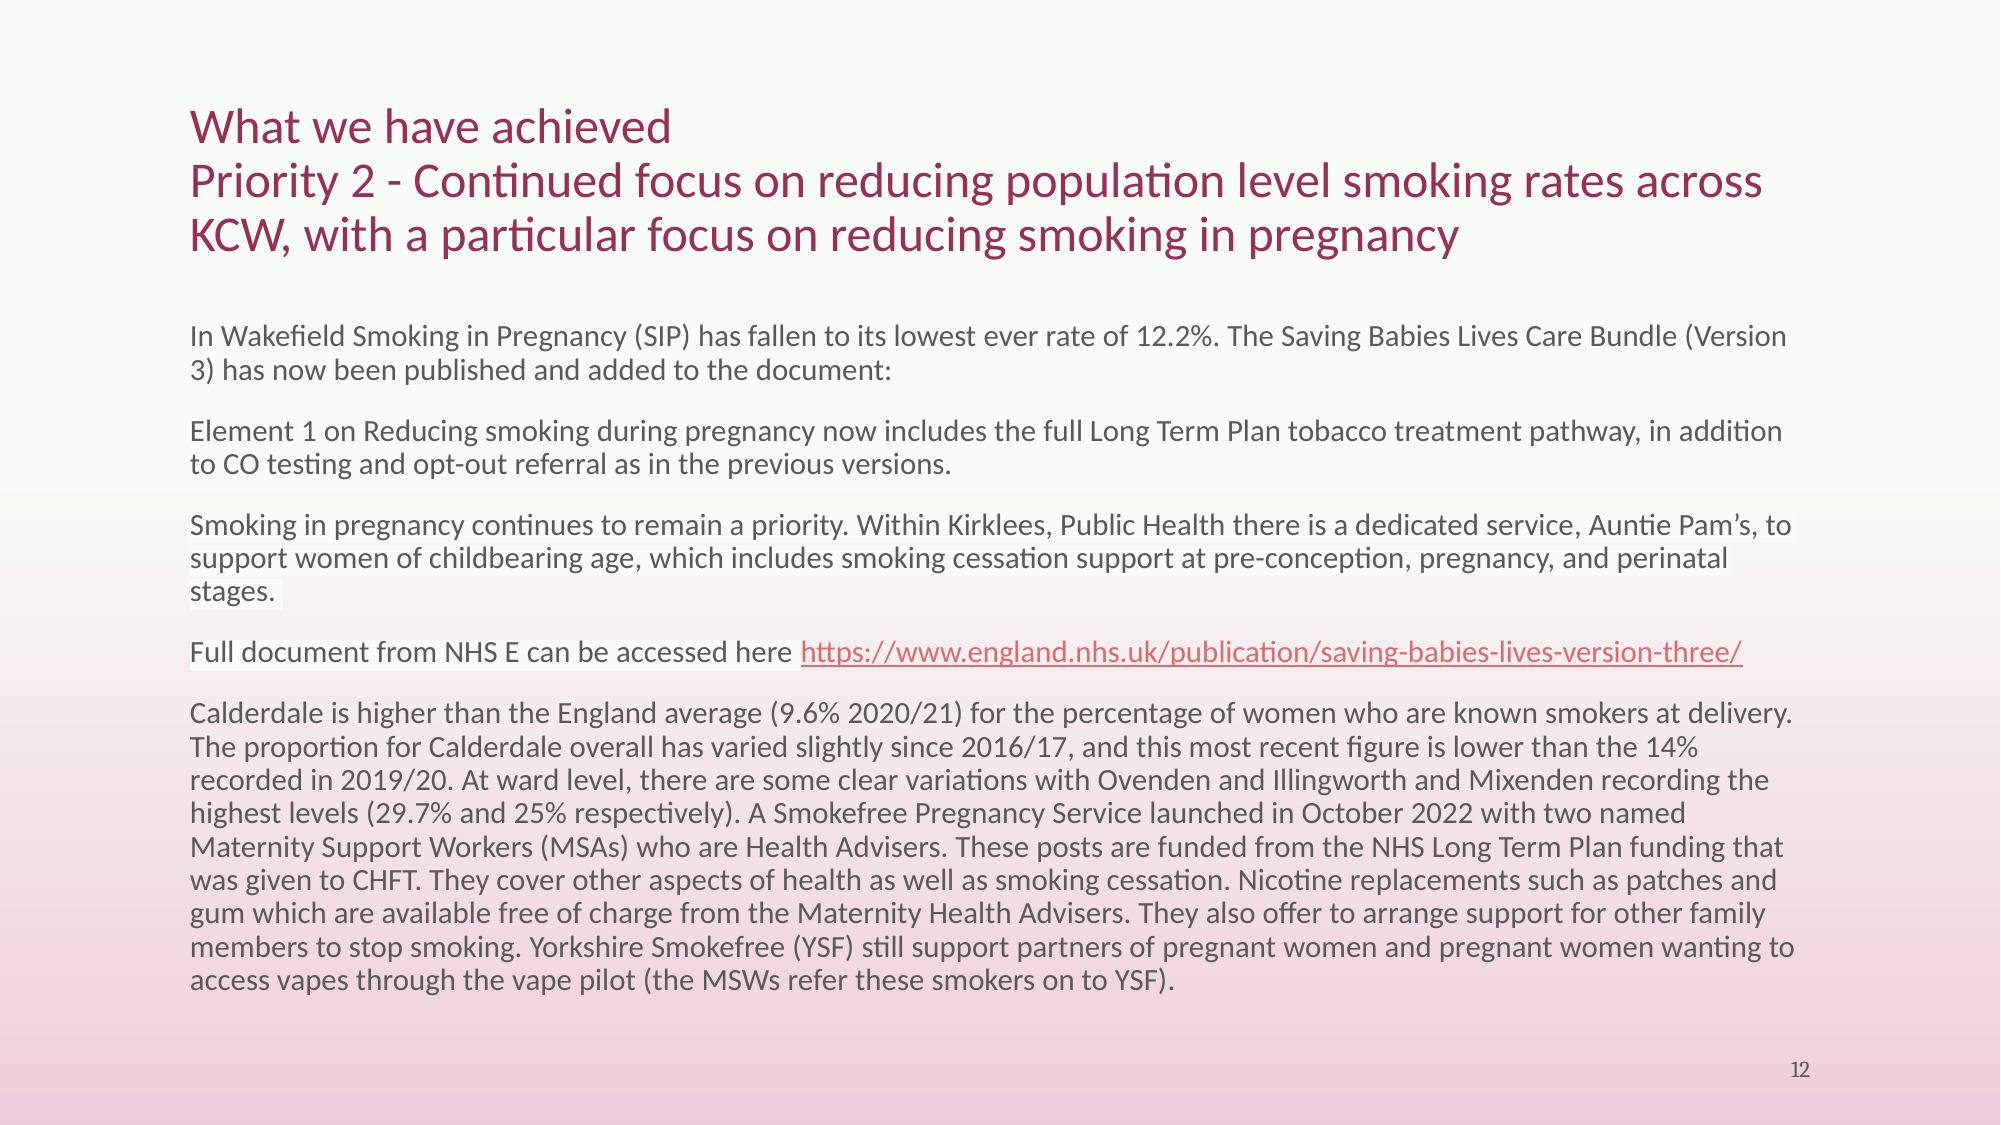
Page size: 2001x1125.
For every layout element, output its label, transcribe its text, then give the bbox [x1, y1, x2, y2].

slide_number 12 [1644, 1050, 1825, 1088]
list In Wakefield Smoking in Pregnancy (SIP) has fallen to its lowest ever rate of 12.2%. The Saving Babies Lives Care Bundle (Version 3) has now been published and added to the document: Element 1 on Reducing smoking during pregnancy now includes the full Long Term Plan tobacco treatment pathway, in addition to CO testing and opt-out referral as in the previous versions. Smoking in pregnancy continues to remain a priority. Within Kirklees, Public Health there is a dedicated service, Auntie Pam’s, to support women of childbearing age, which includes smoking cessation support at pre-conception, pregnancy, and perinatal stages. Full document from NHS E can be accessed here https://www.england.nhs.uk/publication/saving-babies-lives-version-three/ Calderdale is higher than the England average (9.6% 2020/21) for the percentage of women who are known smokers at delivery. The proportion for Calderdale overall has varied slightly since 2016/17, and this most recent figure is lower than the 14% recorded in 2019/20. At ward level, there are some clear variations with Ovenden and Illingworth and Mixenden recording the highest levels (29.7% and 25% respectively). A Smokefree Pregnancy Service launched in October 2022 with two named Maternity Support Workers (MSAs) who are Health Advisers. These posts are funded from the NHS Long Term Plan funding that was given to CHFT. They cover other aspects of health as well as smoking cessation. Nicotine replacements such as patches and gum which are available free of charge from the Maternity Health Advisers. They also offer to arrange support for other family members to stop smoking. Yorkshire Smokefree (YSF) still support partners of pregnant women and pregnant women wanting to access vapes through the vape pilot (the MSWs refer these smokers on to YSF). [174, 312, 1825, 1013]
title What we have achieved Priority 2 - Continued focus on reducing population level smoking rates across KCW, with a particular focus on reducing smoking in pregnancy [174, 75, 1825, 271]
